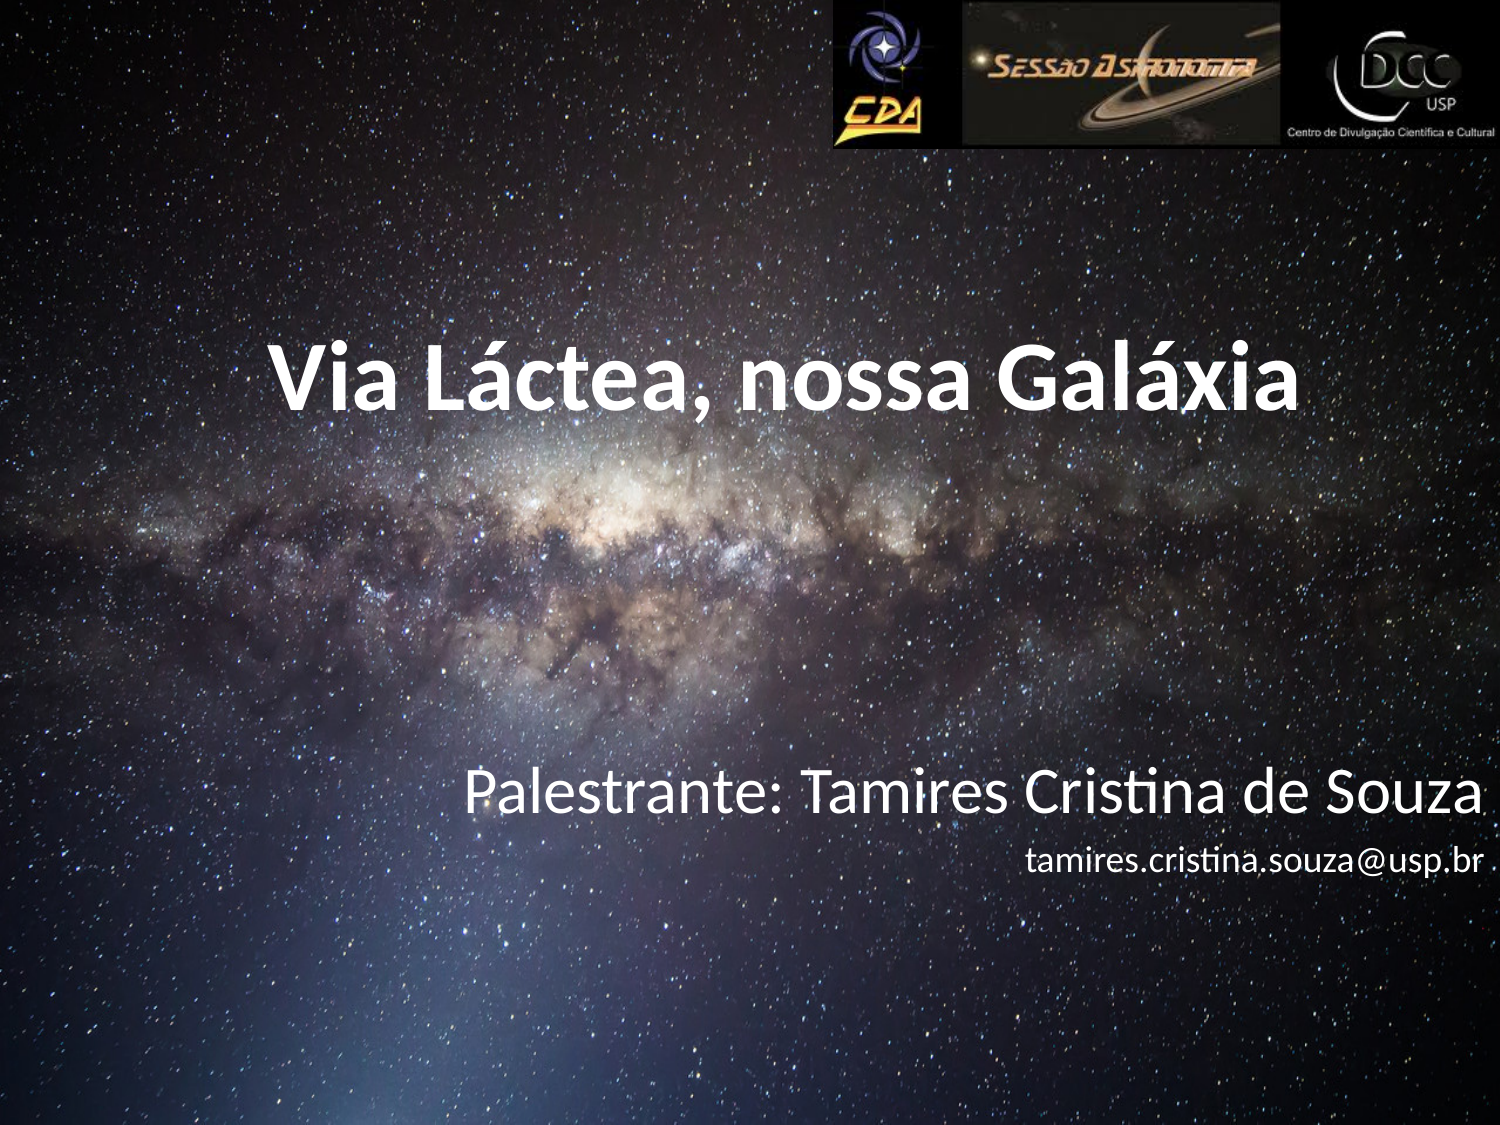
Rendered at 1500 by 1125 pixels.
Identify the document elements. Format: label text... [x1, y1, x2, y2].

picture [0, 0, 1500, 1125]
subtitle Palestrante: Tamires Cristina de Souza tamires.cristina.souza@usp.br [301, 739, 1500, 1028]
title Via Láctea, nossa Galáxia [171, 219, 1400, 521]
